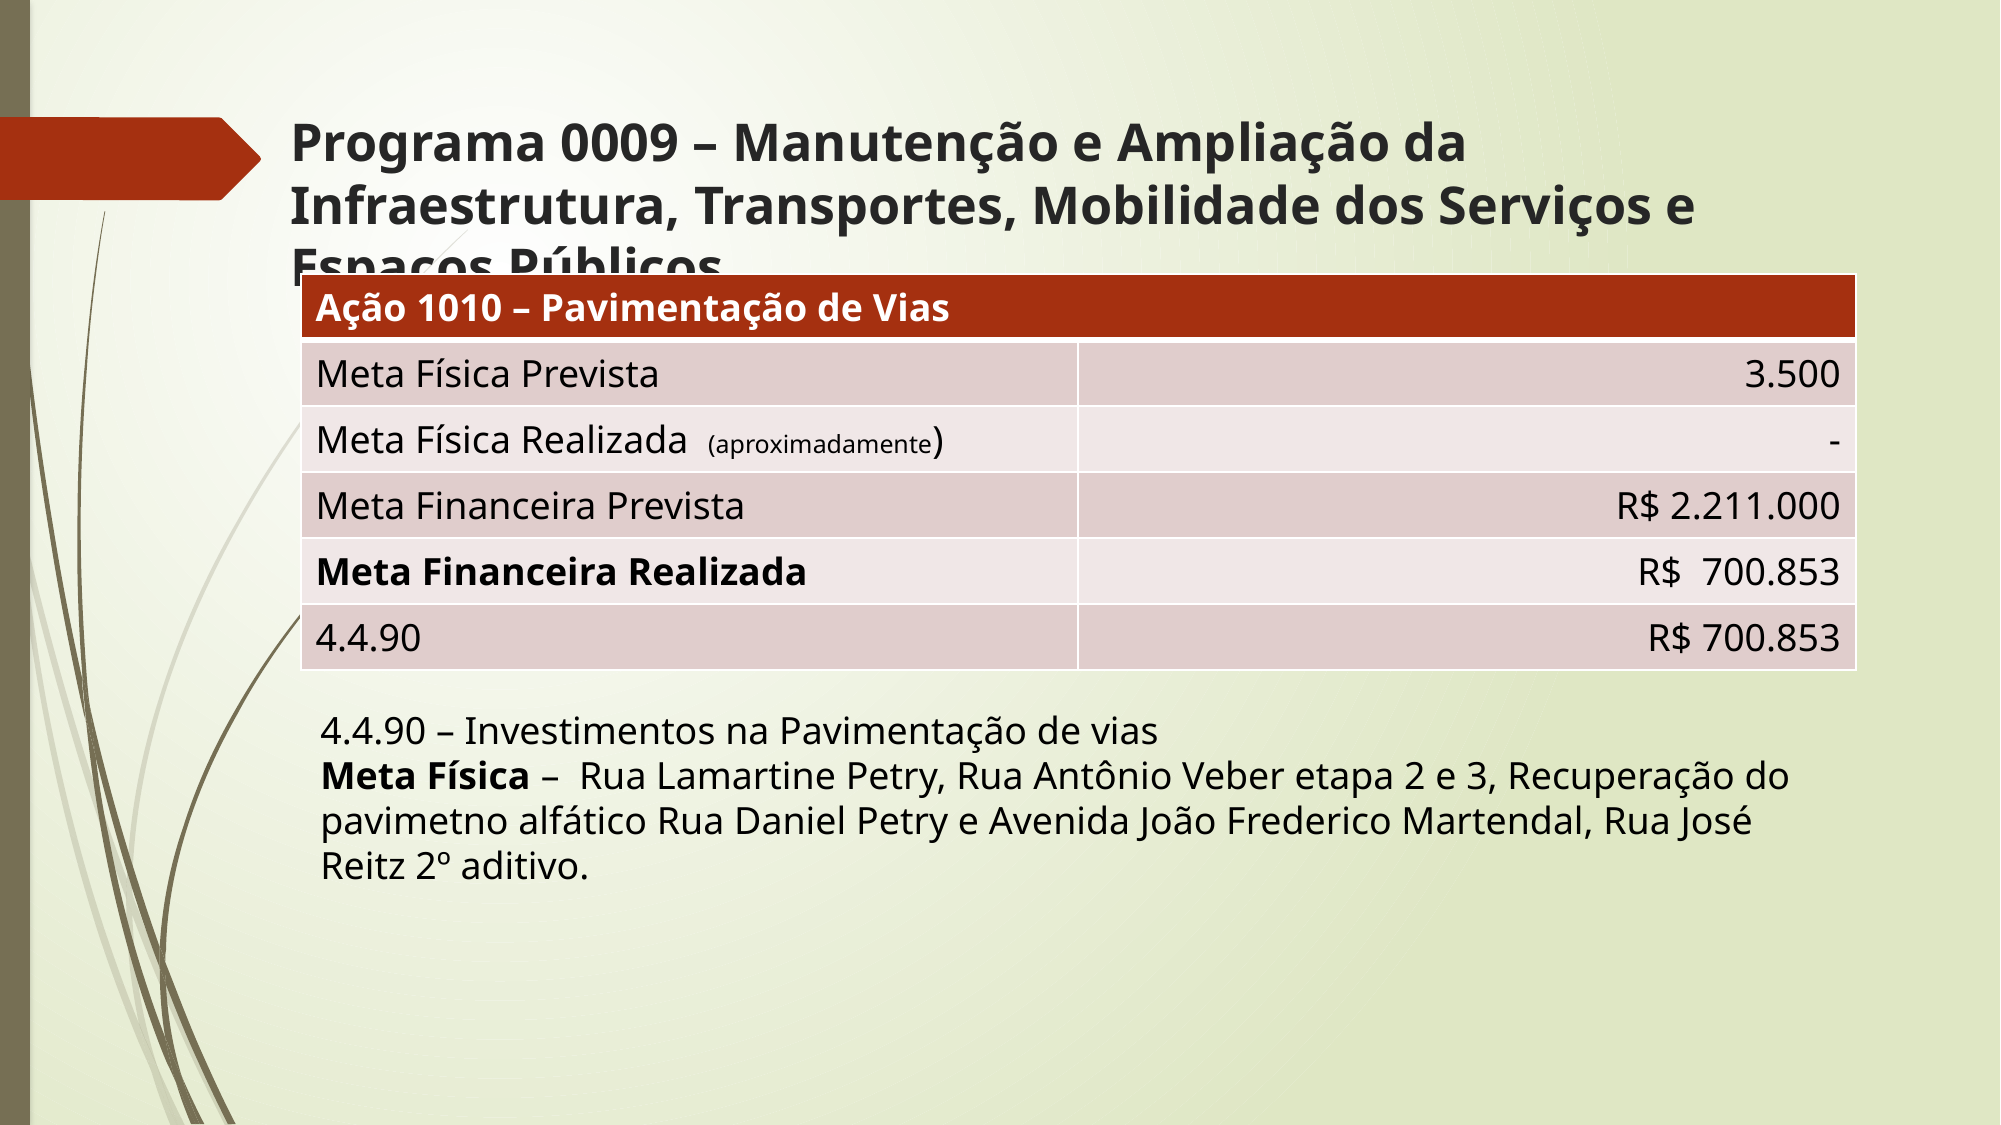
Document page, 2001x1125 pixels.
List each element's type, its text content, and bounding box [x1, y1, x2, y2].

table_cell Meta Física Prevista [302, 343, 1077, 405]
table_cell R$ 2.211.000 [1079, 473, 1855, 537]
table_cell Meta Financeira Prevista [302, 473, 1077, 537]
title Programa 0009 – Manutenção e Ampliação da Infraestrutura, Transportes, Mobilidade dos Serviços e Espaços Públicos [275, 102, 1888, 313]
table_cell Meta Física Realizada (aproximadamente) [302, 407, 1077, 471]
text_box 4.4.90 – Investimentos na Pavimentação de vias Meta Física – Rua Lamartine Petry, Rua Antônio Veber etapa 2 e 3, Recuperação do pavimetno alfático Rua Daniel Petry e Avenida João Frederico Martendal, Rua José Reitz 2º aditivo. [305, 699, 1860, 895]
table_cell R$ 700.853 [1079, 605, 1855, 669]
table_cell R$ 700.853 [1079, 539, 1855, 603]
table_cell Meta Financeira Realizada [302, 539, 1077, 603]
table_cell 3.500 [1079, 343, 1855, 405]
table_cell - [1079, 407, 1855, 471]
table_cell 4.4.90 [302, 605, 1077, 669]
table_header Ação 1010 – Pavimentação de Vias [302, 275, 1855, 337]
